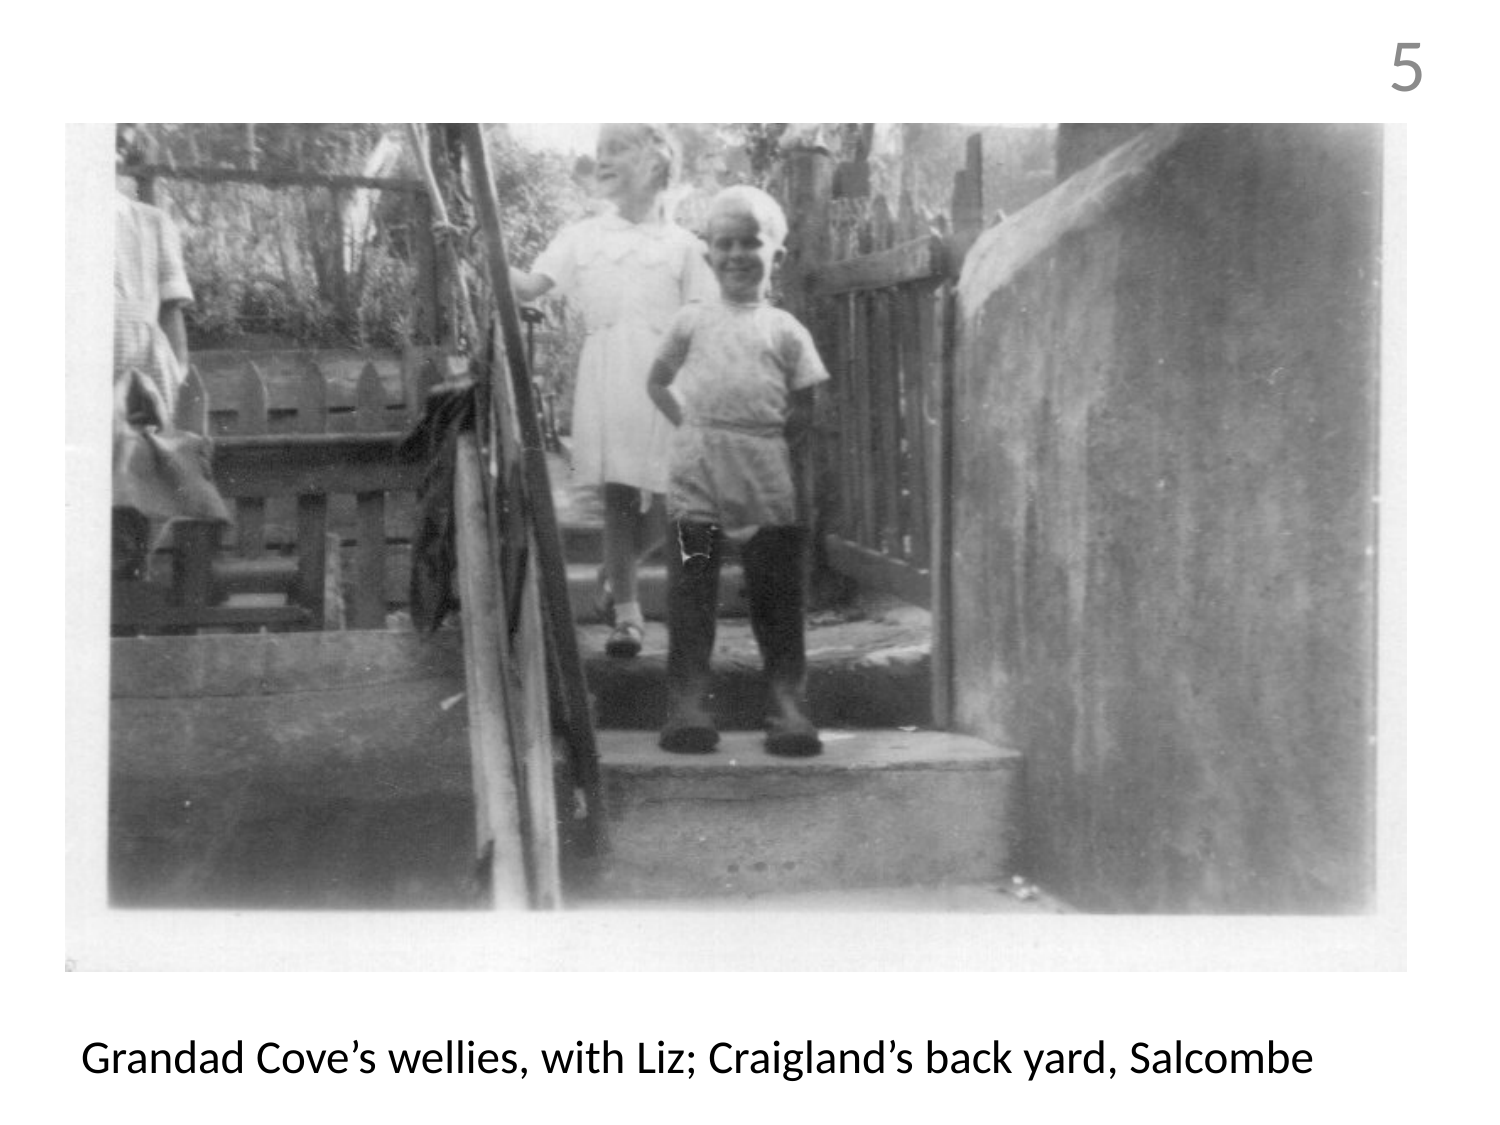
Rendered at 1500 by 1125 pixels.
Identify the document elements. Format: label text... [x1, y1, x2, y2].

slide_number 1951 [1104, 32, 1442, 92]
list Grandad Cove’s wellies, with Liz; Craigland’s back yard, Salcombe [65, 1025, 1360, 1104]
picture [65, 123, 1407, 973]
